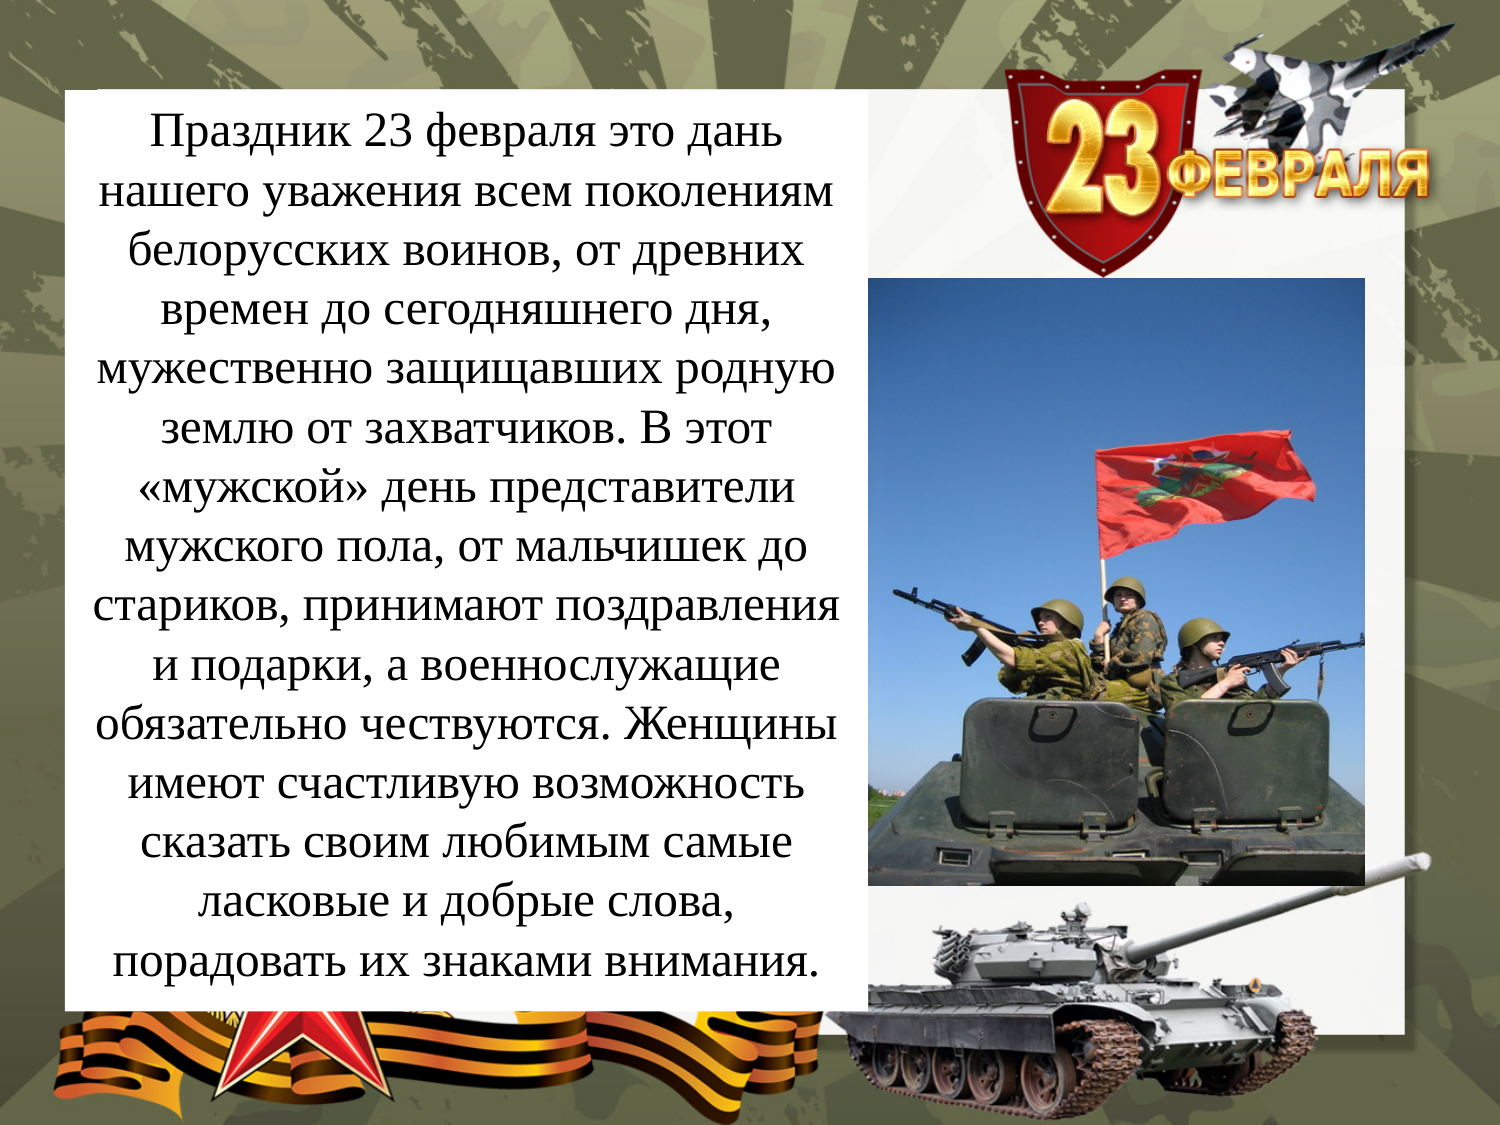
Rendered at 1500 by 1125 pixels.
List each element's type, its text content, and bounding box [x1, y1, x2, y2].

picture [0, 0, 1500, 1125]
list Праздник 23 февраля это дань нашего уважения всем поколениям белорусских воинов, от древних времен до сегодняшнего дня, мужественно защищавших родную землю от захватчиков. В этот «мужской» день представители мужского пола, от мальчишек до стариков, принимают поздравления и подарки, а военнослужащие обязательно чествуются. Женщины имеют счастливую возможность сказать своим любимым самые ласковые и добрые слова, порадовать их знаками внимания. [64, 90, 869, 1012]
